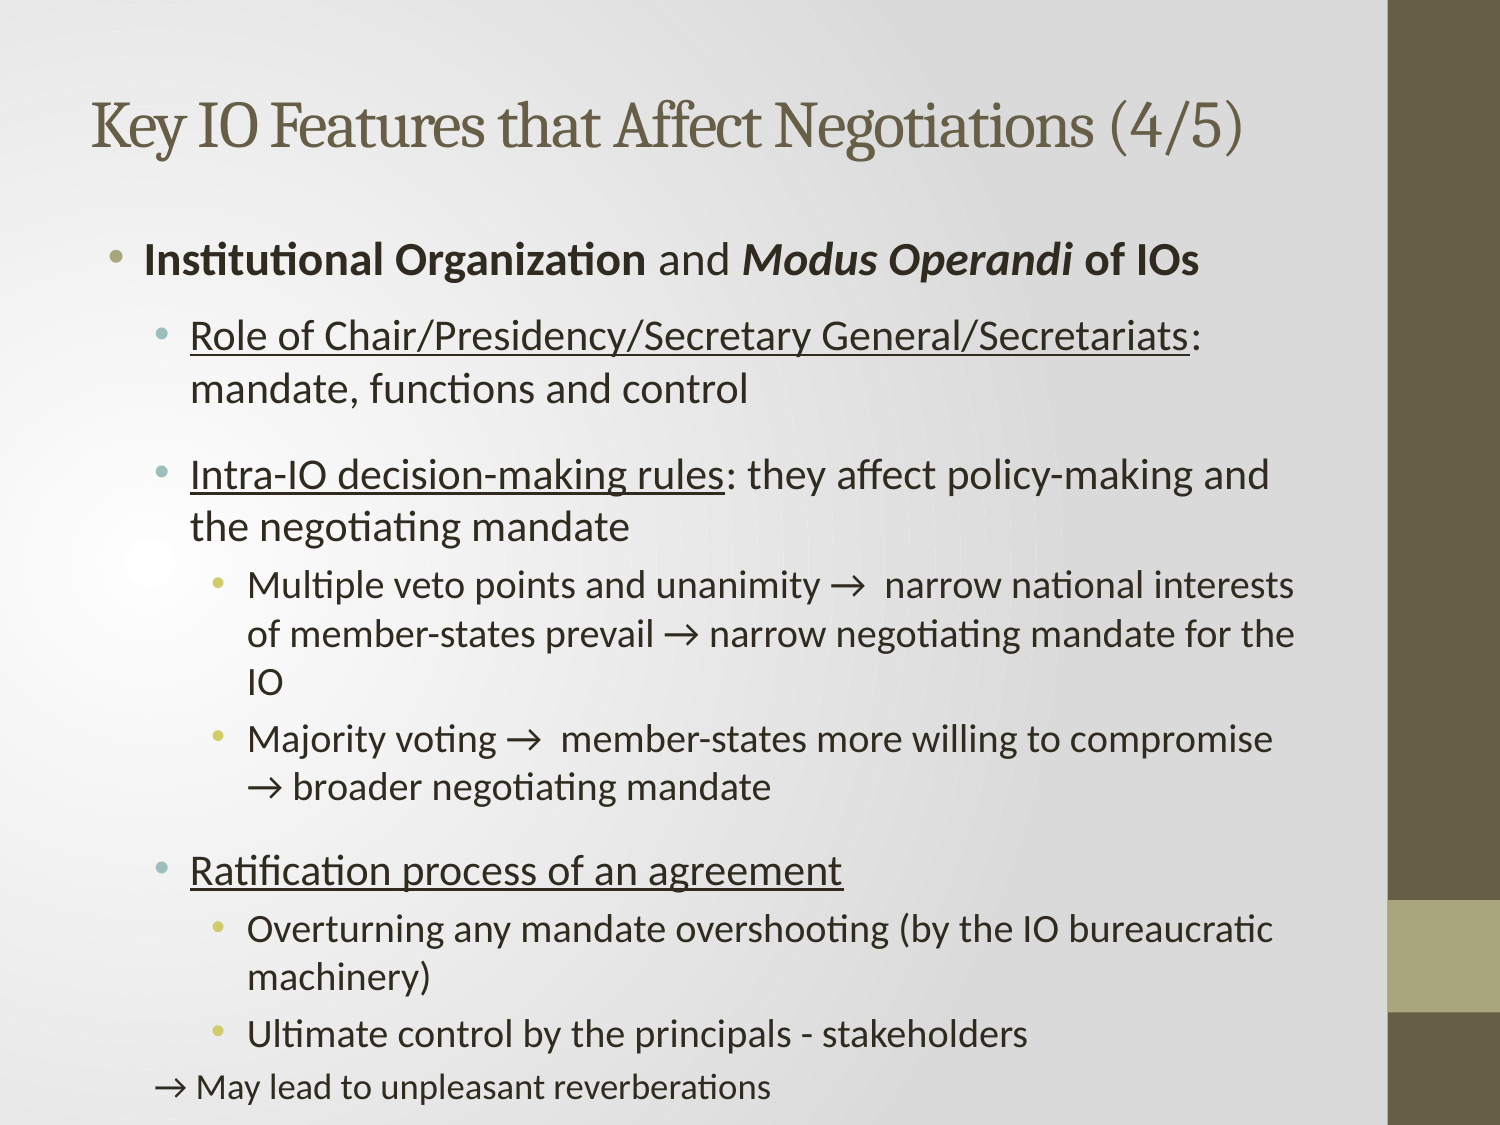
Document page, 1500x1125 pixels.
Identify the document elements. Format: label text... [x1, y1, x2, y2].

title Key IO Features that Affect Negotiations (4/5) [75, 45, 1325, 197]
list Institutional Organization and Modus Operandi of IOs Role of Chair/Presidency/Secretary General/Secretariats: mandate, functions and control Intra-IO decision-making rules: they affect policy-making and the negotiating mandate Multiple veto points and unanimity → narrow national interests of member-states prevail → narrow negotiating mandate for the IO Majority voting → member-states more willing to compromise → broader negotiating mandate Ratification process of an agreement Overturning any mandate overshooting (by the IO bureaucratic machinery) Ultimate control by the principals - stakeholders → May lead to unpleasant reverberations [75, 219, 1325, 1118]
